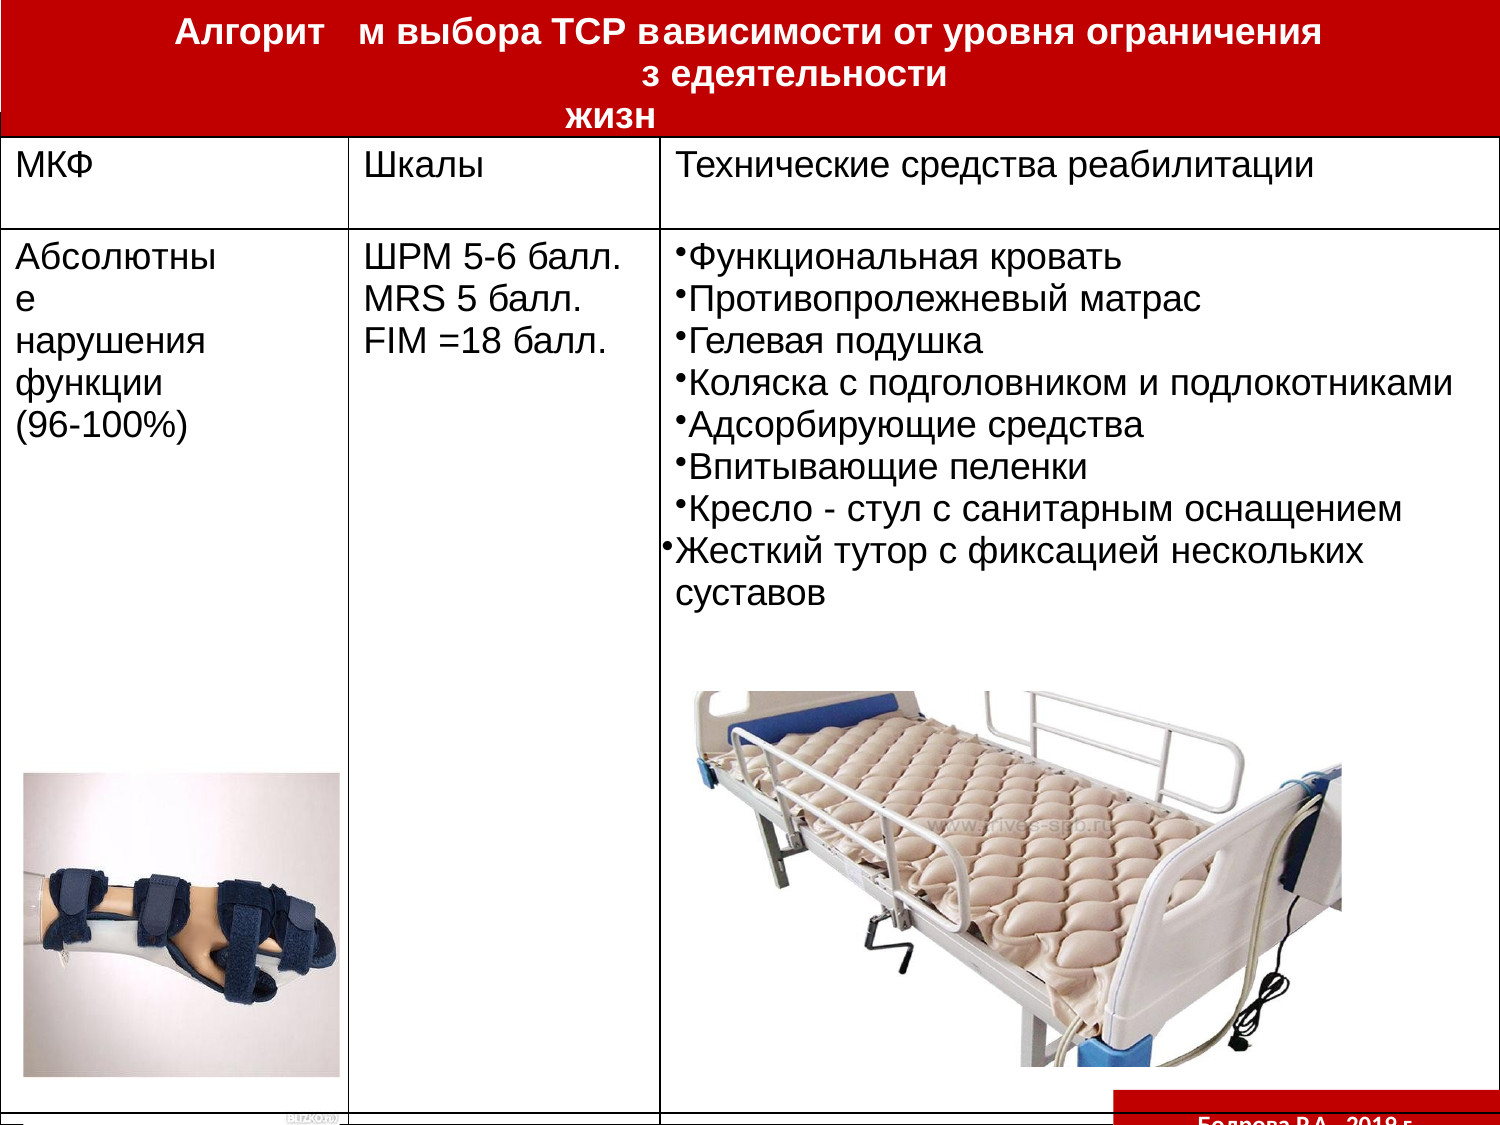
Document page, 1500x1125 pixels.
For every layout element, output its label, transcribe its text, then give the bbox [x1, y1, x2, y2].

table_header м выбора ТСР в з жизн [348, 0, 660, 136]
table_cell МКФ [1, 138, 348, 228]
table_cell Функциональная кровать Противопролежневый матрас Гелевая подушка Коляска с подголовником и подлокотниками Адсорбирующие средства Впитывающие пеленки Кресло - стул с санитарным оснащением Жесткий тутор с фиксацией нескольких суставов [661, 230, 1500, 1112]
table_cell [349, 1114, 659, 1125]
table_cell Абсолютные нарушения функции (96-100%) [1, 230, 348, 1112]
table_cell Бодрова Р.А., 2019 г. [661, 1114, 1500, 1125]
table_header Алгорит [1, 0, 348, 136]
table_cell ШРМ 5-6 балл. MRS 5 балл. FIM =18 балл. [349, 230, 659, 1112]
table_cell Шкалы [349, 138, 659, 228]
table_cell Технические средства реабилитации [661, 138, 1500, 228]
table_header ависимости от уровня ограничения едеятельности [660, 0, 1500, 136]
table_cell [1, 1114, 348, 1125]
